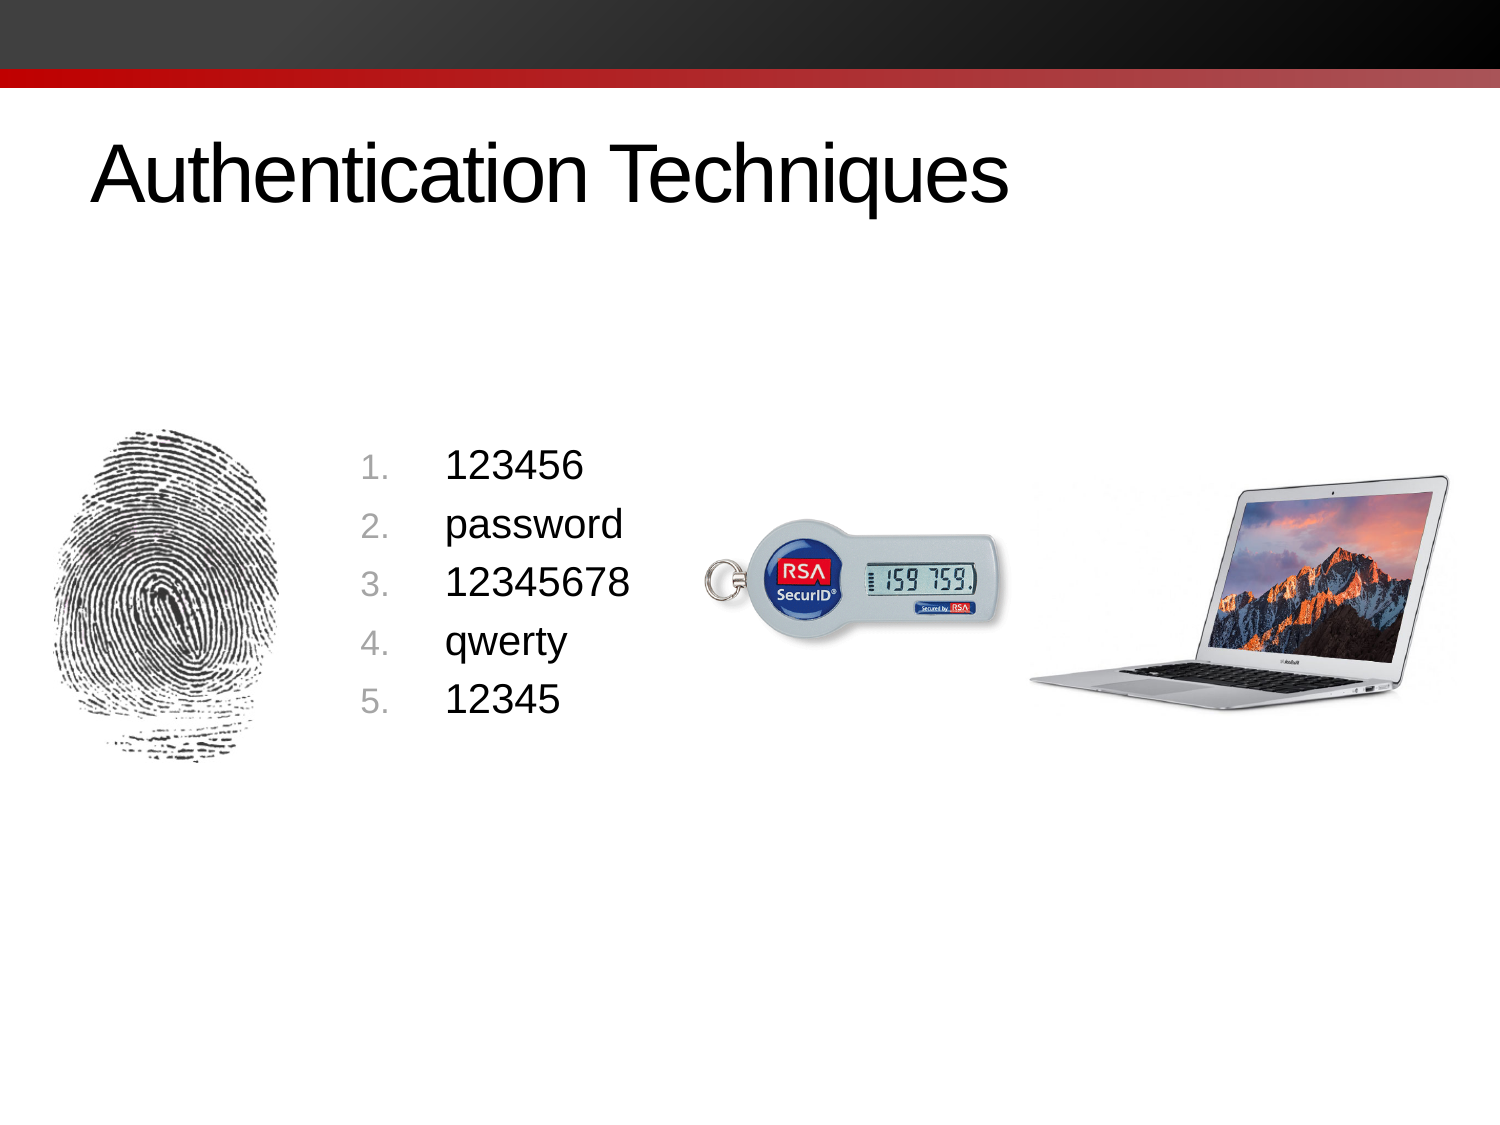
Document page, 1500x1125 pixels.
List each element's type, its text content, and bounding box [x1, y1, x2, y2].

text_box 123456 password 12345678 qwerty 12345 [279, 362, 743, 805]
title Authentication Techniques [75, 87, 1425, 250]
picture [53, 429, 279, 763]
picture [690, 431, 1476, 752]
